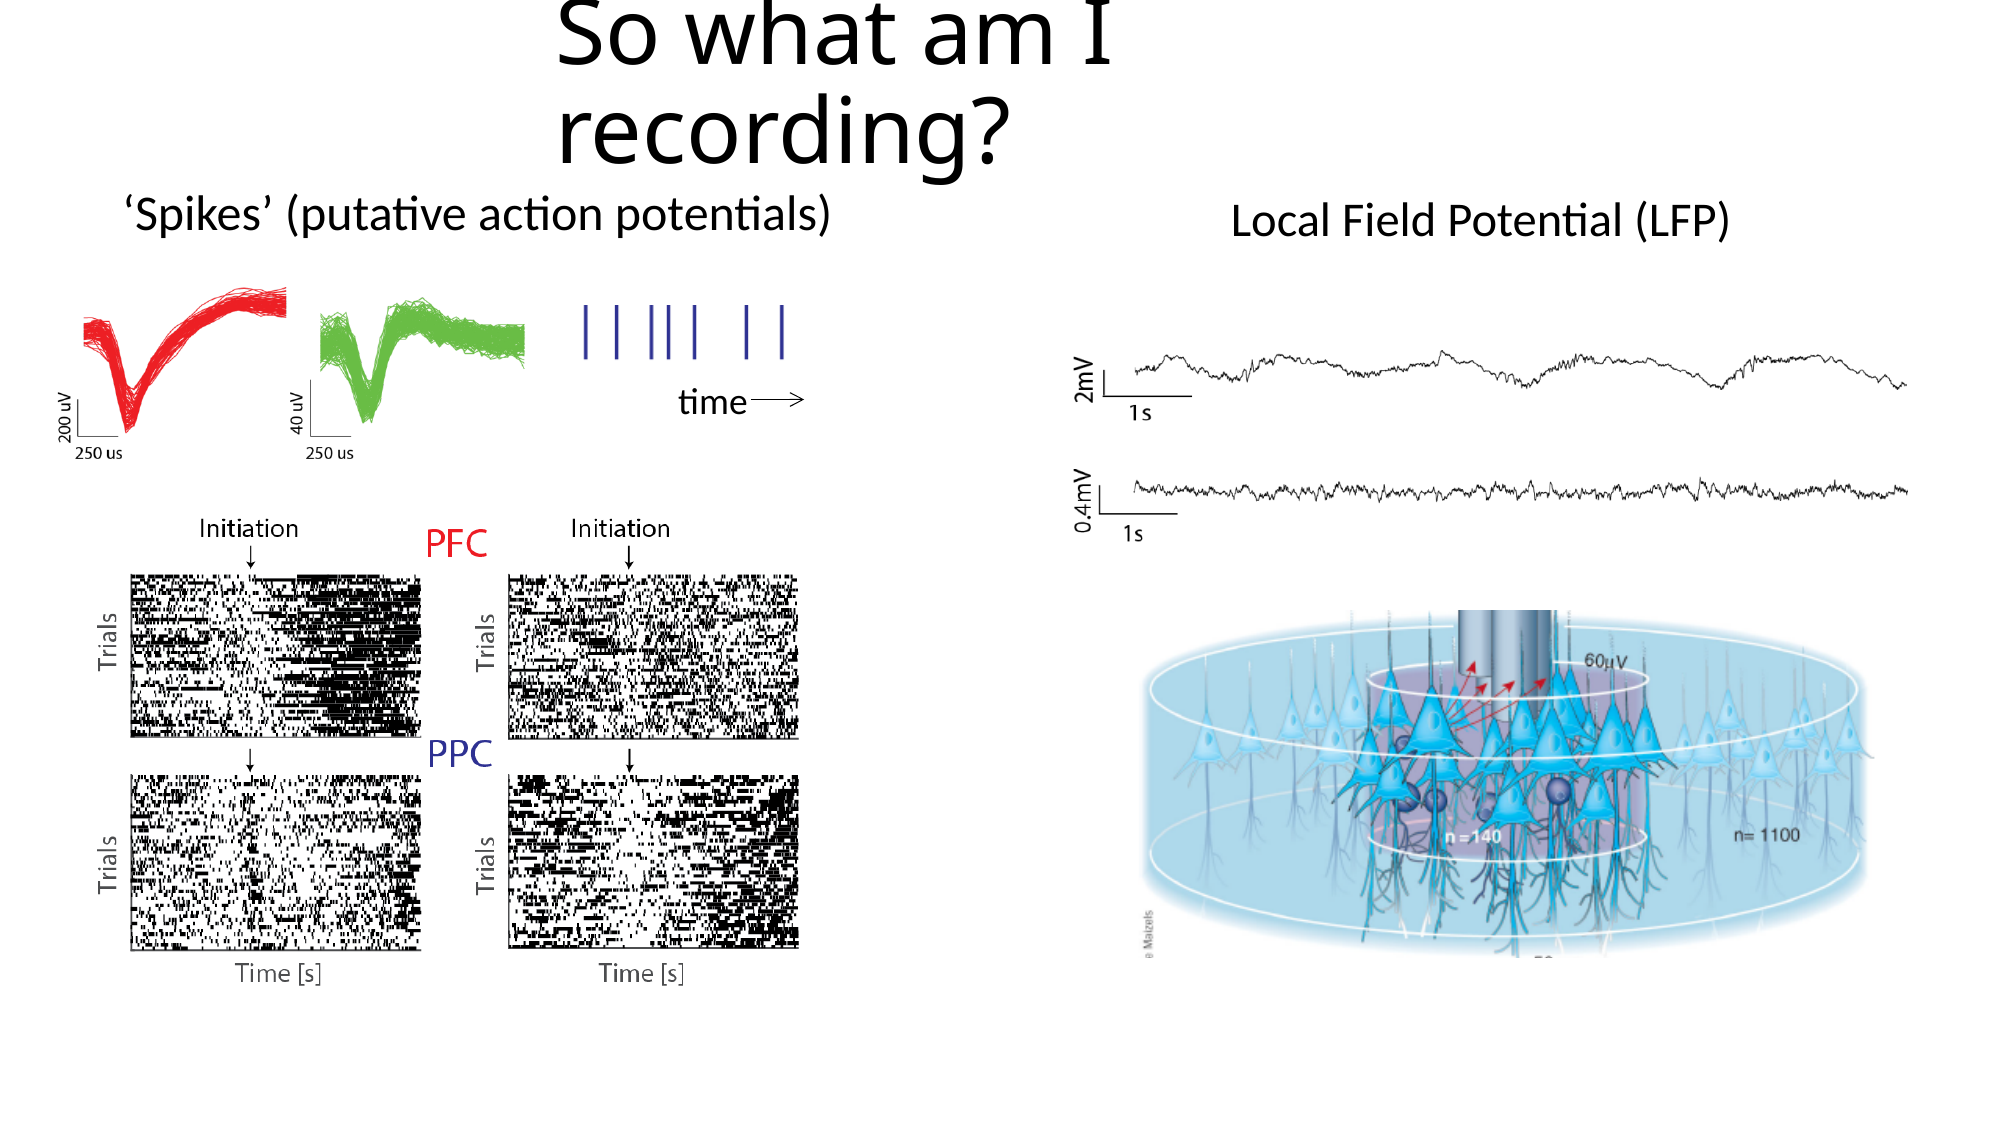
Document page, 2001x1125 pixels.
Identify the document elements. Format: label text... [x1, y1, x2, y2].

picture [54, 287, 541, 463]
list Local Field Potential (LFP) [1215, 187, 1800, 255]
picture [1069, 469, 1908, 547]
picture [1130, 610, 1885, 958]
picture [1069, 349, 1907, 426]
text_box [571, 305, 839, 430]
text_box ‘Spikes’ (putative action potentials) [107, 172, 880, 248]
title So what am I recording? [540, 0, 1518, 176]
picture [84, 499, 816, 1010]
